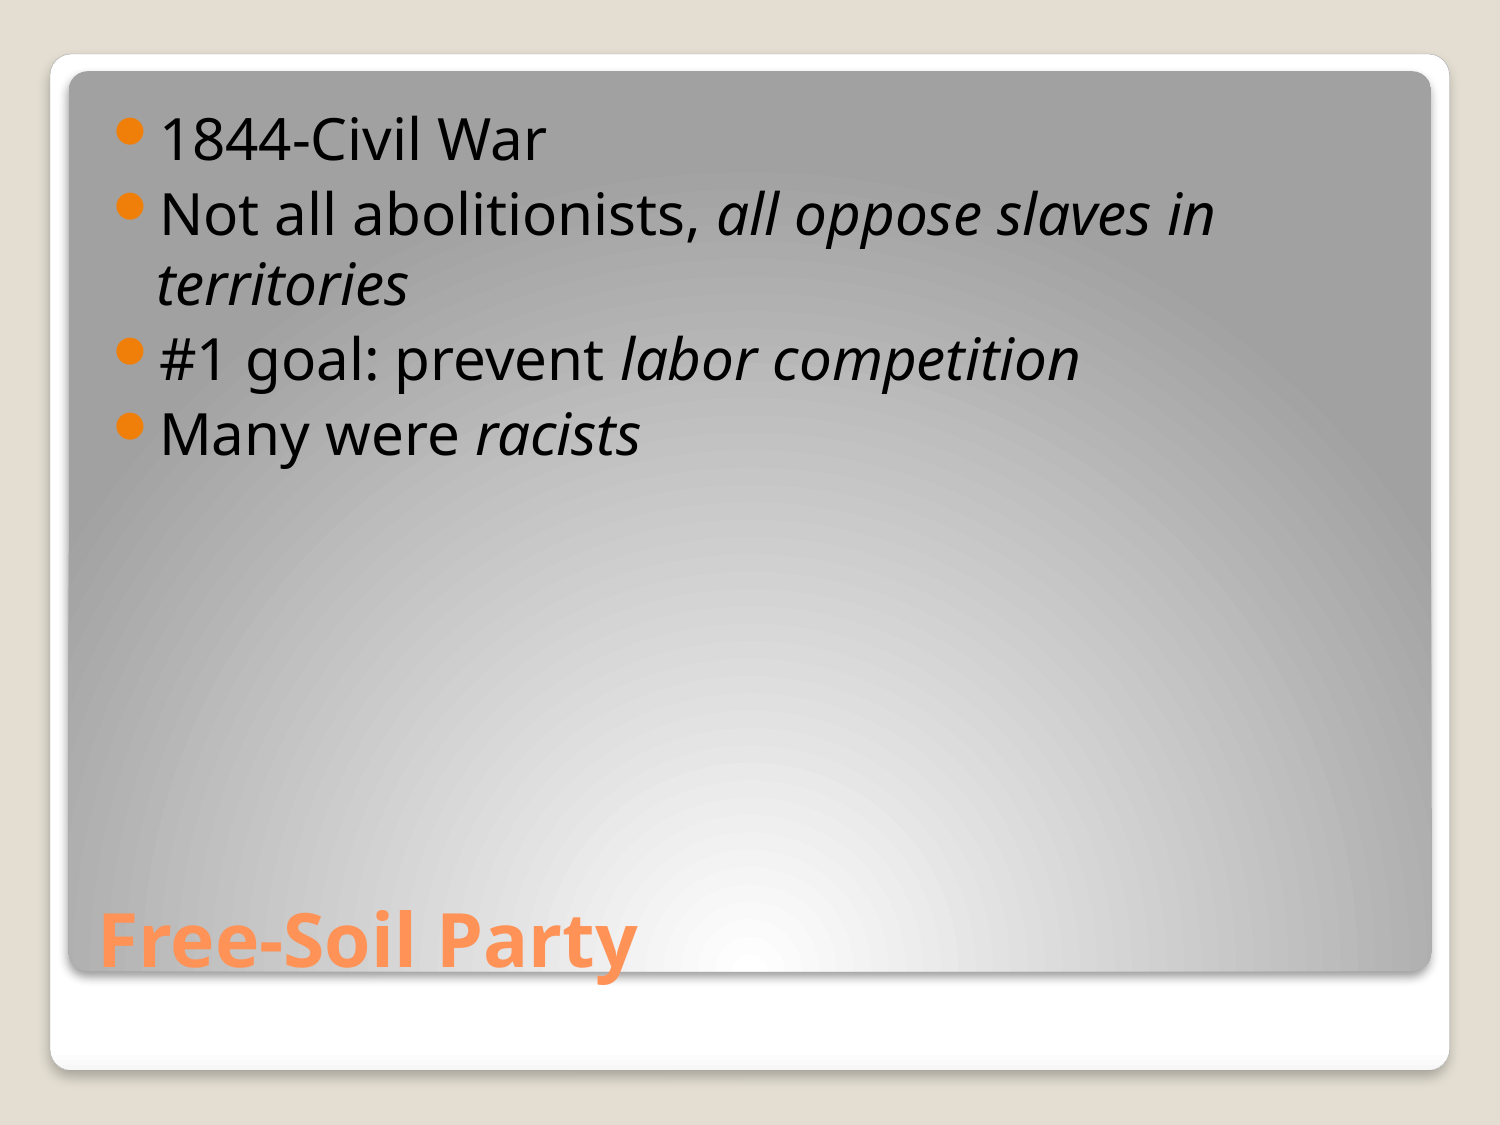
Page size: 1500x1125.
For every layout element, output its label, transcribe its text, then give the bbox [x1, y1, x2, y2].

title Free-Soil Party [82, 817, 1425, 990]
list 1844-Civil War Not all abolitionists, all oppose slaves in territories #1 goal: prevent labor competition Many were racists [82, 86, 1425, 774]
